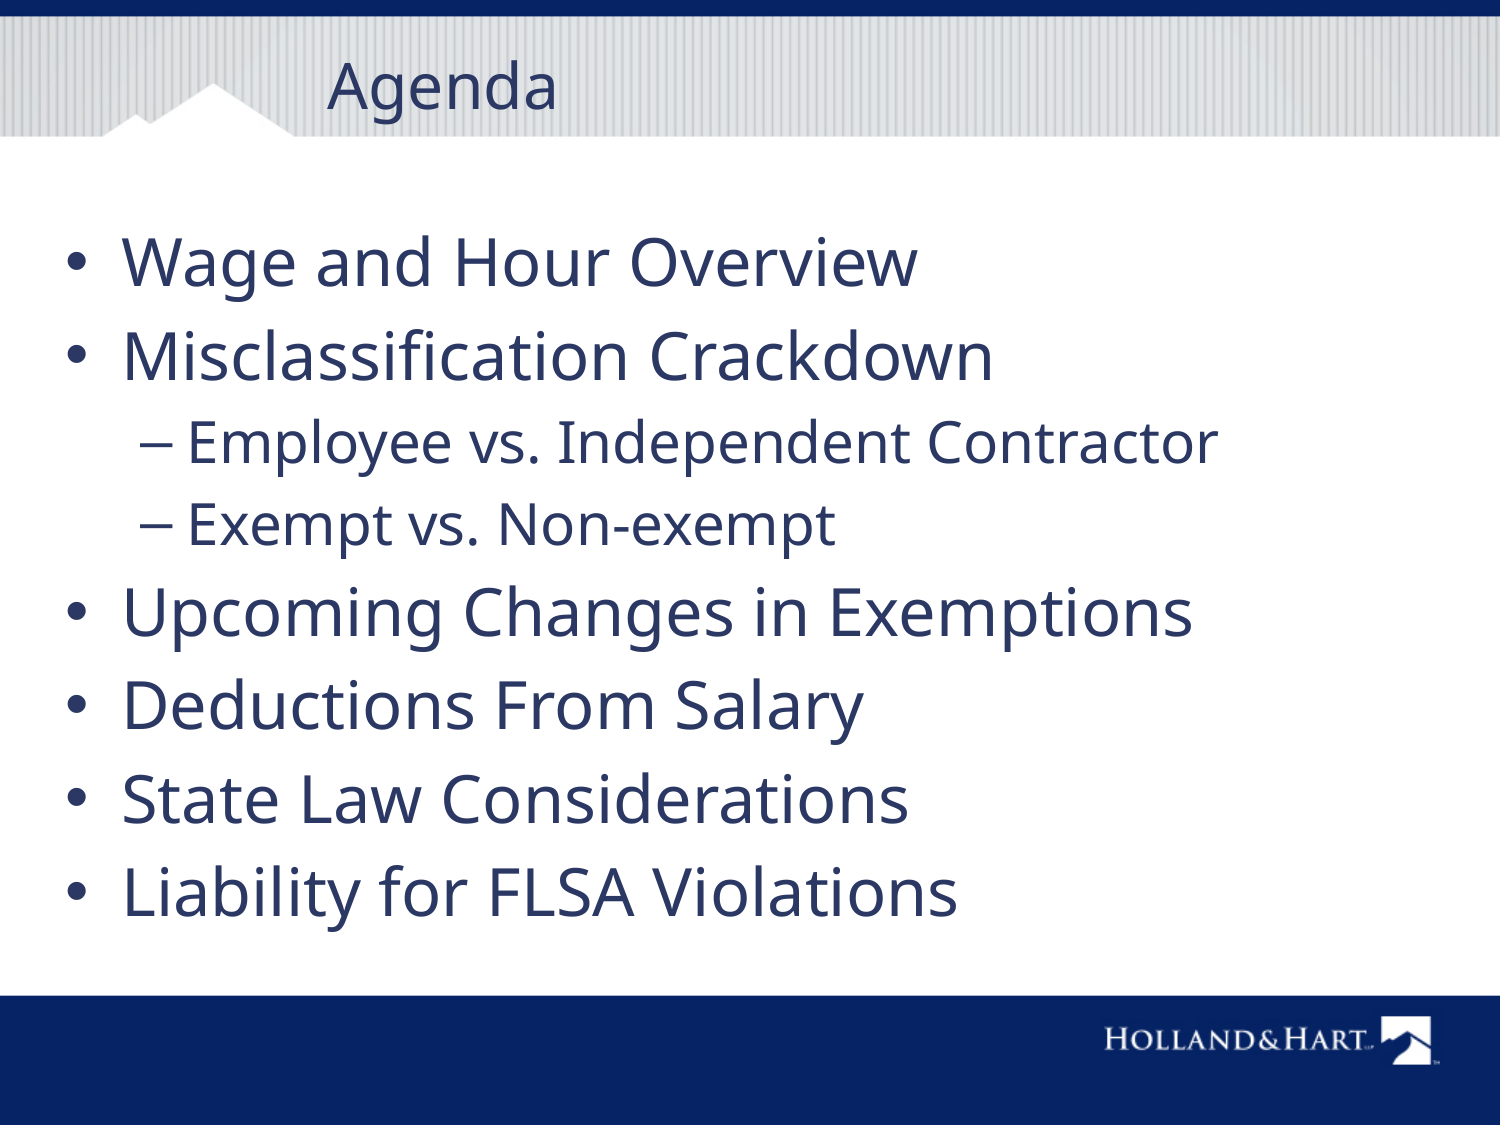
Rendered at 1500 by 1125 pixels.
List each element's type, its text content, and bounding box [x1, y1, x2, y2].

list Wage and Hour Overview Misclassification Crackdown Employee vs. Independent Contractor Exempt vs. Non-exempt Upcoming Changes in Exemptions Deductions From Salary State Law Considerations Liability for FLSA Violations [50, 212, 1450, 950]
title Agenda [312, 37, 1438, 130]
picture [0, 0, 1500, 1125]
